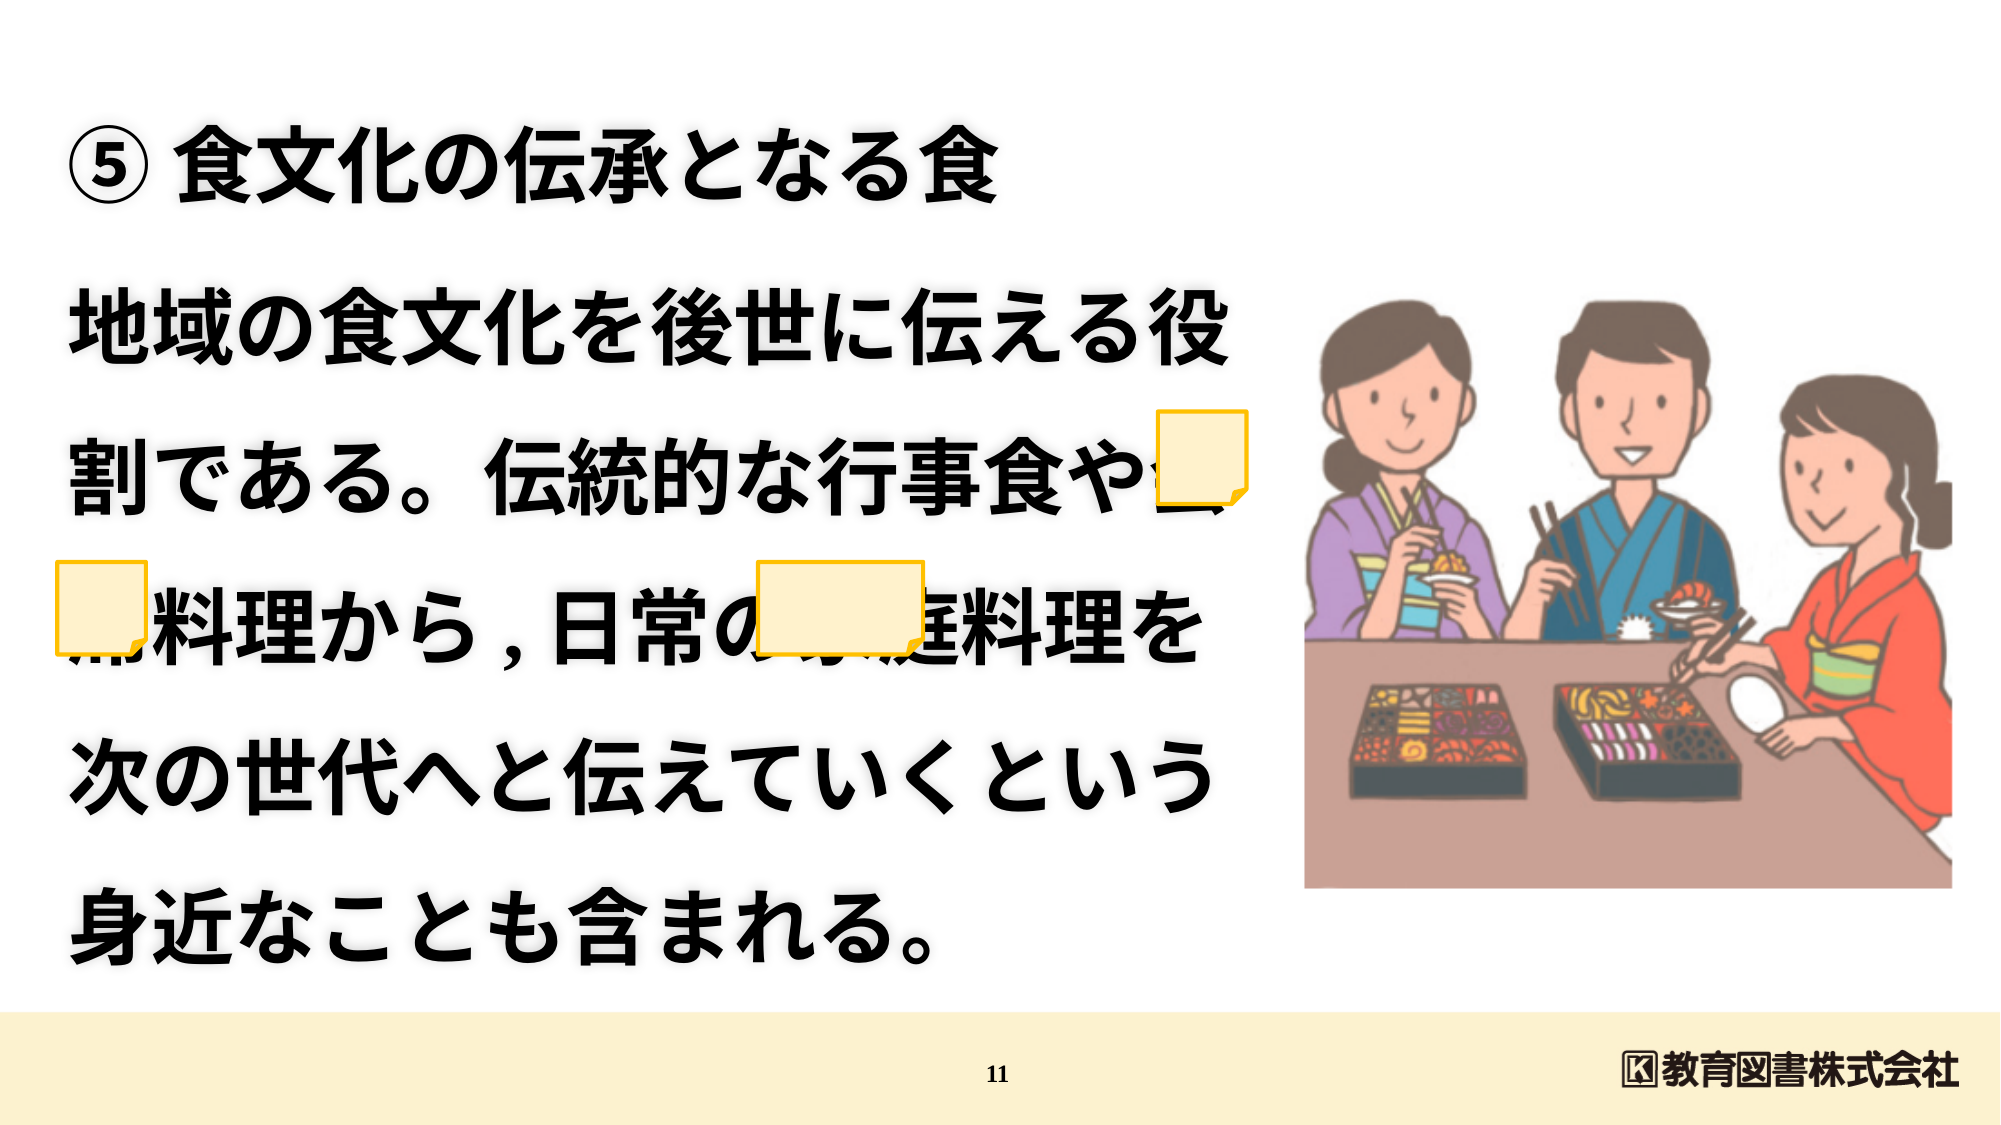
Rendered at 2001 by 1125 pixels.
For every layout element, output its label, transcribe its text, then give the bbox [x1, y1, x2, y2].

picture [0, 0, 2001, 1125]
text_box ⑤食文化の伝承となる食 地域の食文化を後世に伝える役割である。伝統的な行事食や会席料理から,日常の家庭料理を次の世代へと伝えていくという身近なことも含まれる。 [67, 63, 1249, 976]
text_box [1156, 410, 1248, 506]
text_box [757, 560, 925, 656]
text_box [56, 560, 147, 656]
slide_number 11 [574, 1042, 1025, 1103]
